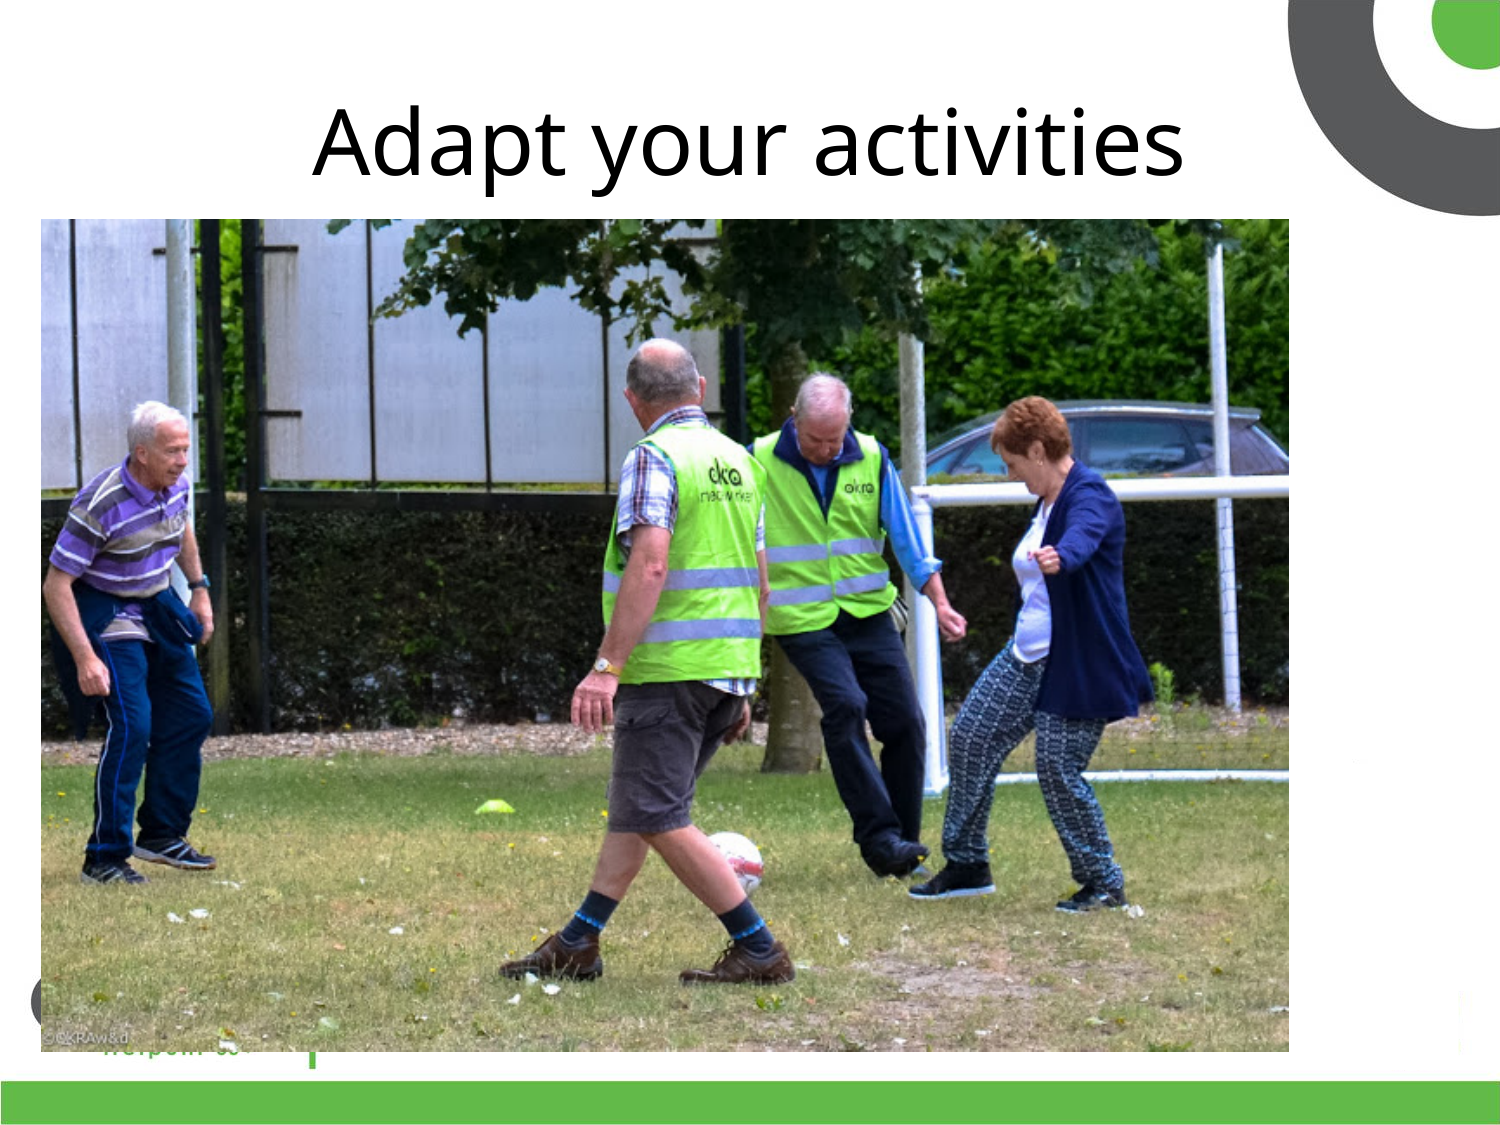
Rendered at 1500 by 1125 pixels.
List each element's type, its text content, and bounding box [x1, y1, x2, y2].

picture [0, 0, 1500, 1125]
title Adapt your activities [74, 44, 1426, 233]
